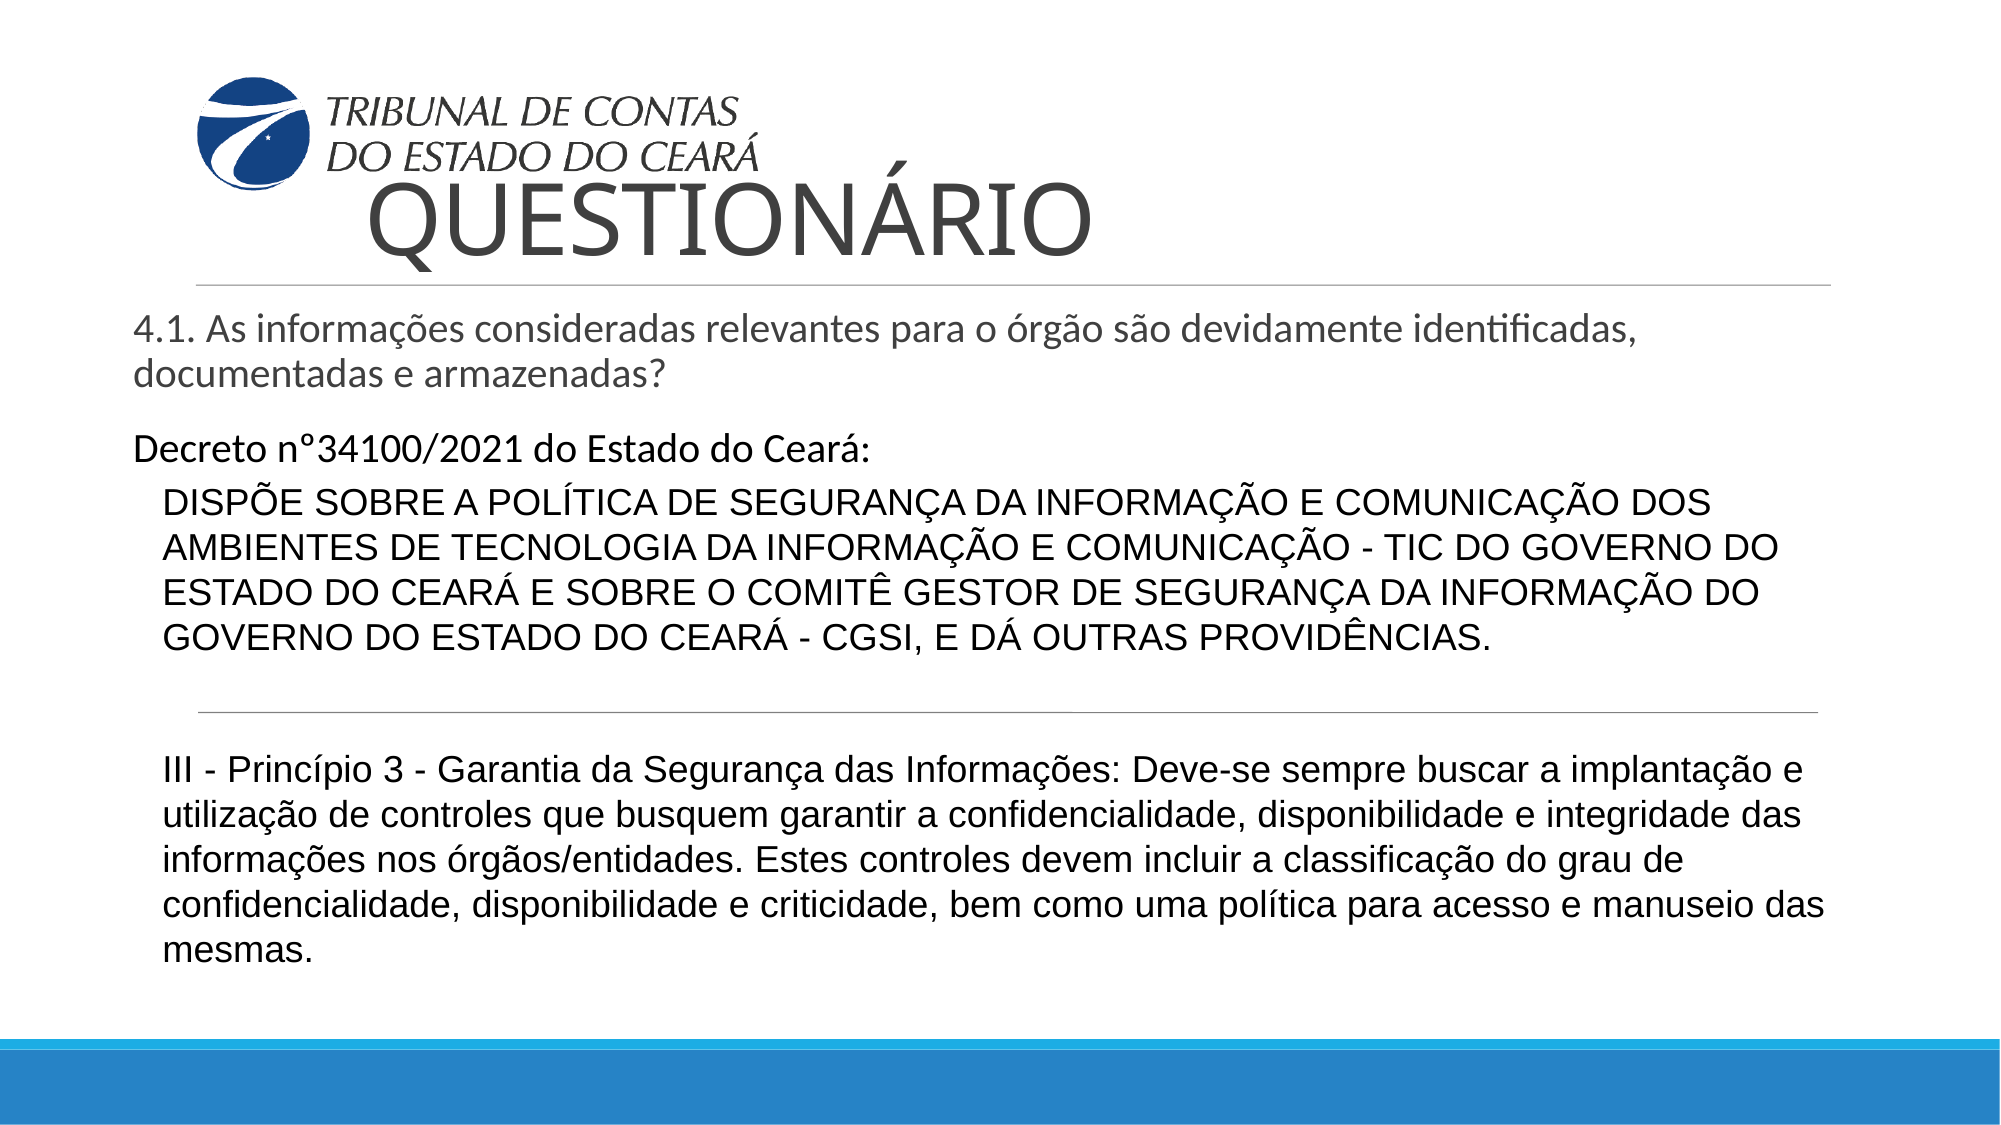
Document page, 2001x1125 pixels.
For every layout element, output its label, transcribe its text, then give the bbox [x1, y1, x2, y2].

text_box III - Princípio 3 - Garantia da Segurança das Informações: Deve-se sempre buscar a implantação e utilização de controles que busquem garantir a confidencialidade, disponibilidade e integridade das informações nos órgãos/entidades. Estes controles devem incluir a classificação do grau de confidencialidade, disponibilidade e criticidade, bem como uma política para acesso e manuseio das mesmas. [147, 738, 1861, 1004]
text_box DISPÕE SOBRE A POLÍTICA DE SEGURANÇA DA INFORMAÇÃO E COMUNICAÇÃO DOS AMBIENTES DE TECNOLOGIA DA INFORMAÇÃO E COMUNICAÇÃO - TIC DO GOVERNO DO ESTADO DO CEARÁ E SOBRE O COMITÊ GESTOR DE SEGURANÇA DA INFORMAÇÃO DO GOVERNO DO ESTADO DO CEARÁ - CGSI, E DÁ OUTRAS PROVIDÊNCIAS. [147, 470, 1868, 680]
picture [180, 45, 350, 220]
title QUESTIONÁRIO [350, 45, 2000, 284]
list 4.1. As informações consideradas relevantes para o órgão são devidamente identificadas, documentadas e armazenadas? Decreto nº34100/2021 do Estado do Ceará: [118, 299, 1868, 1063]
